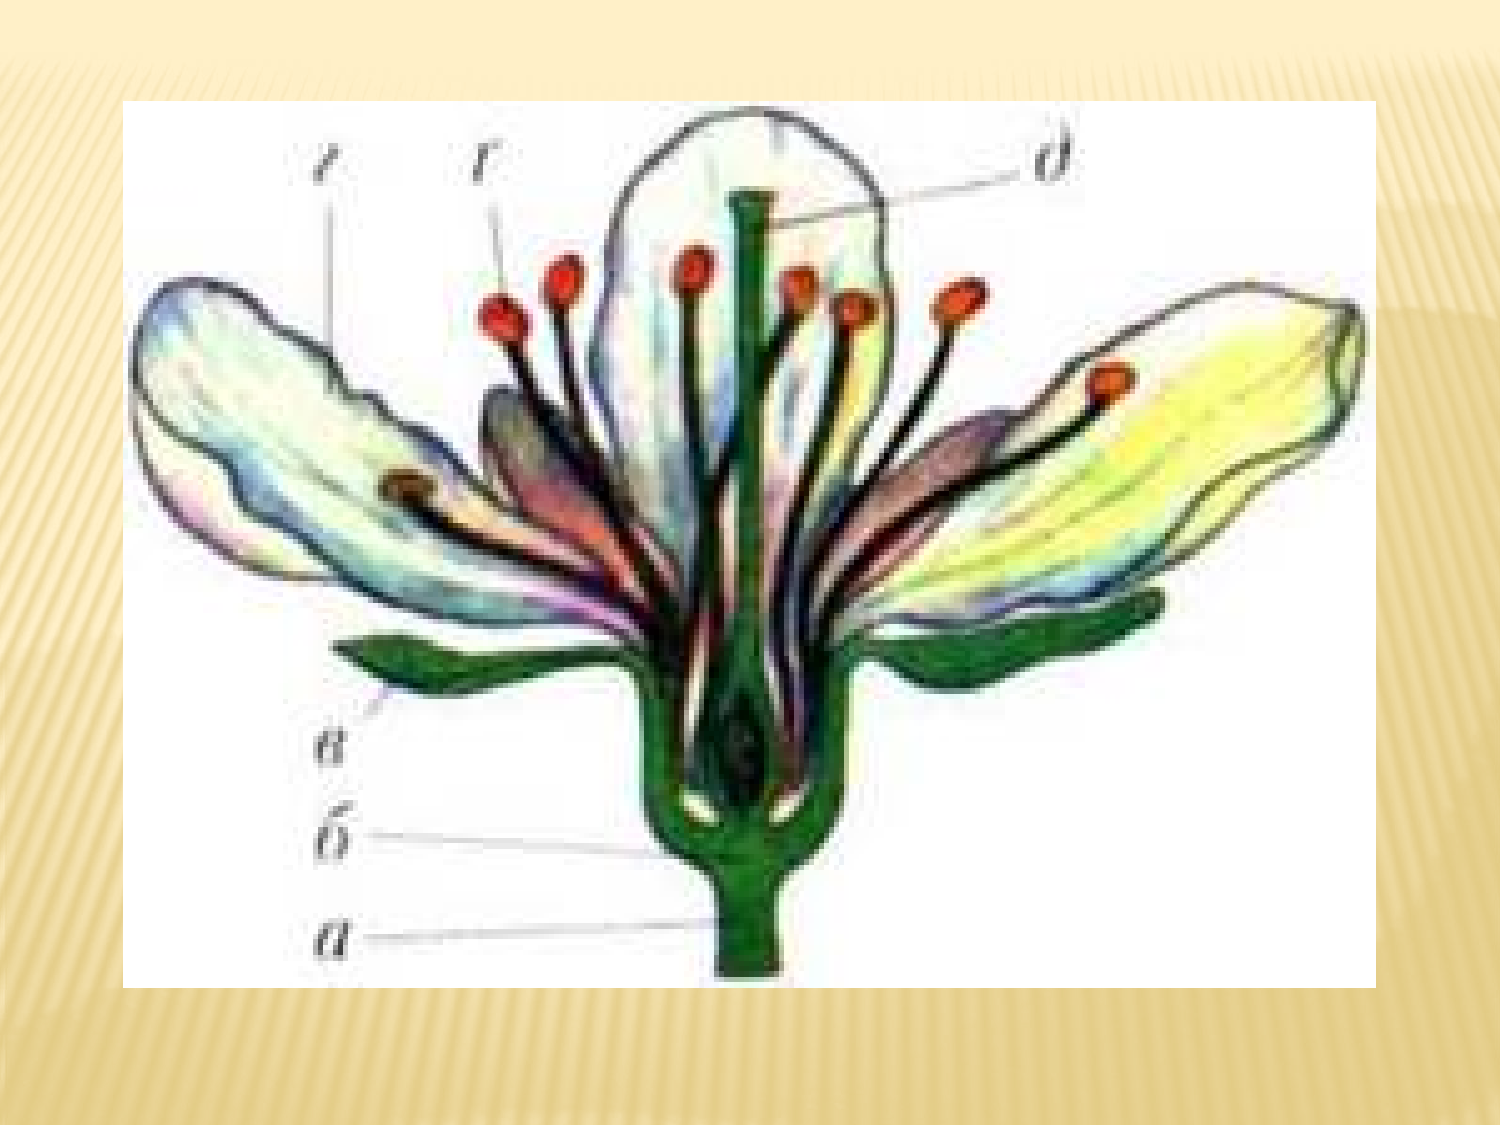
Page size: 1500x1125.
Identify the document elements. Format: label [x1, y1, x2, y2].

picture [123, 101, 1377, 988]
